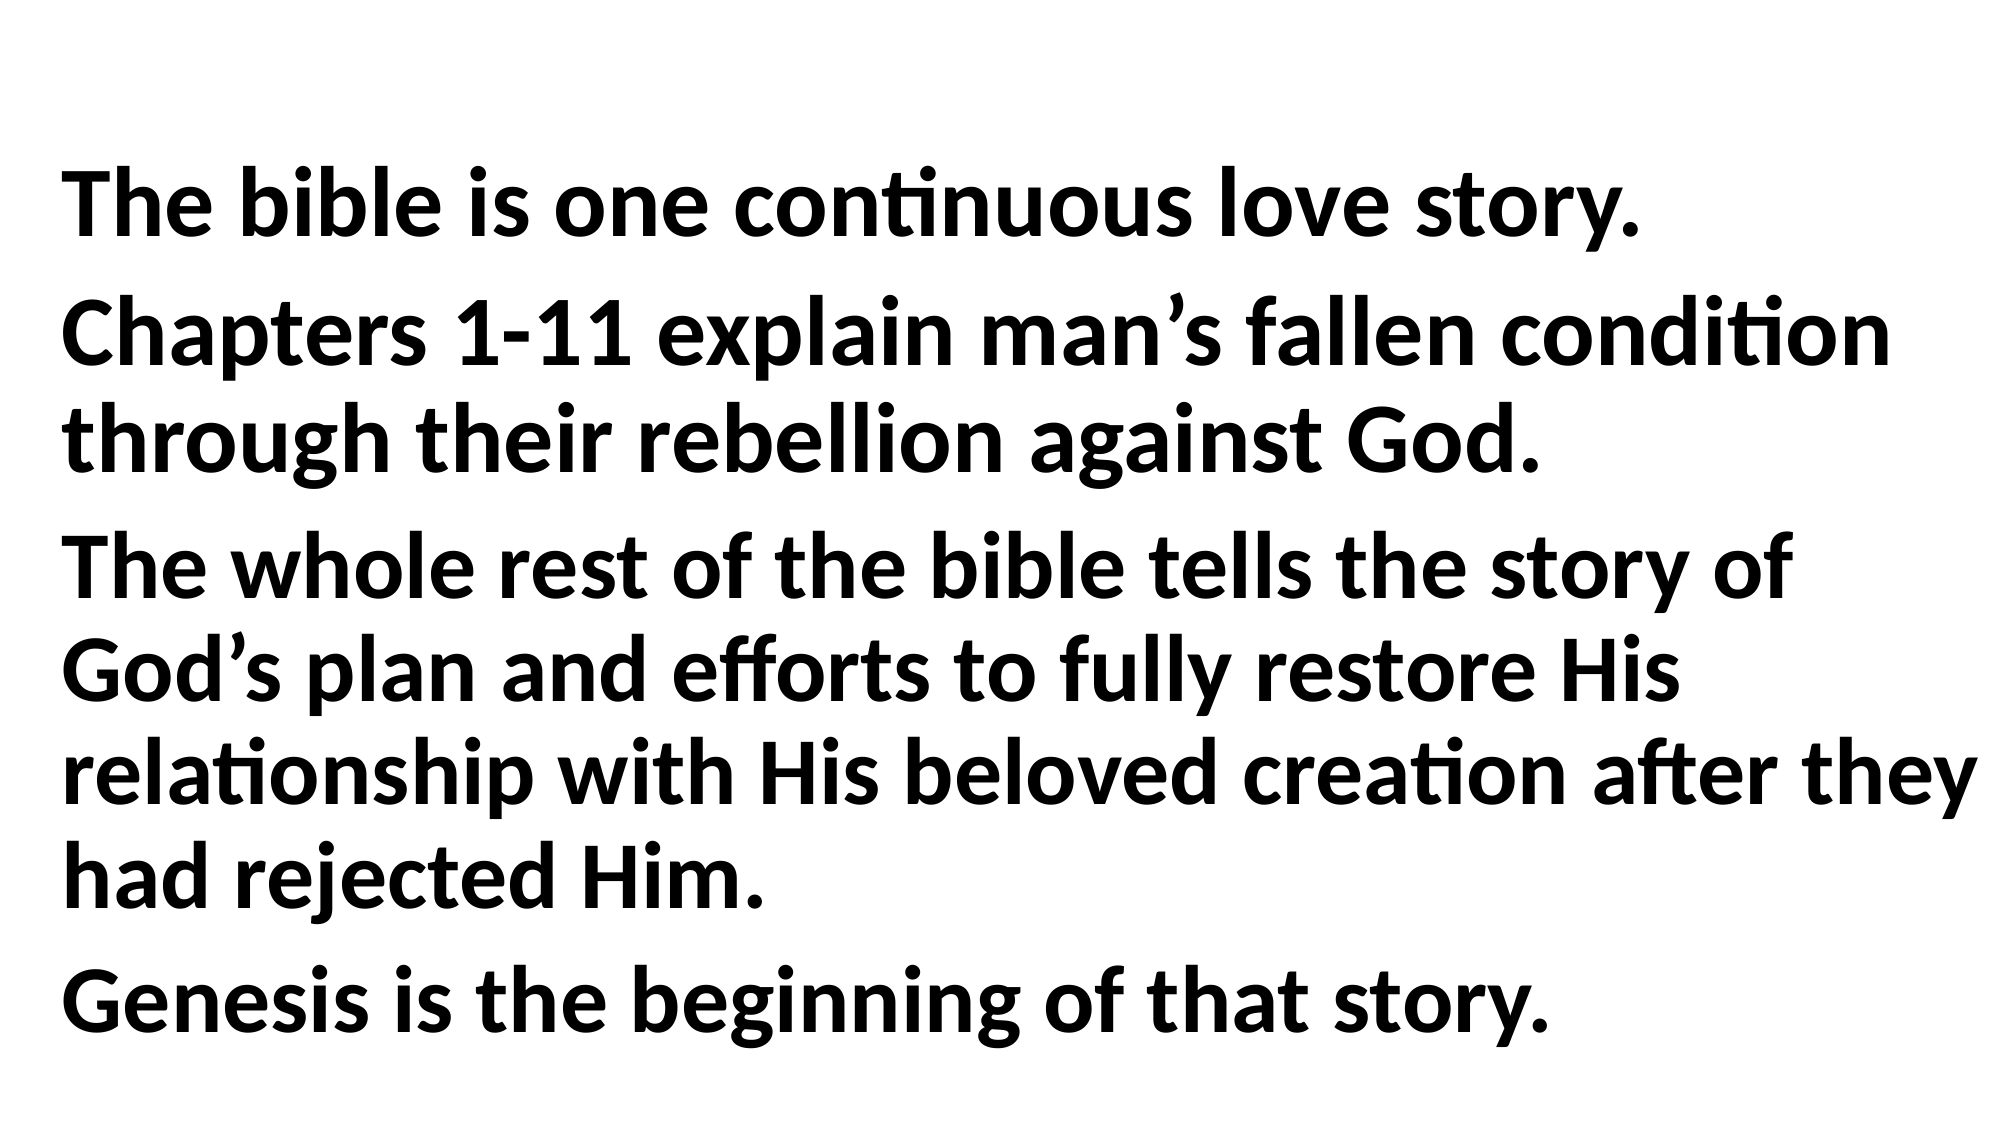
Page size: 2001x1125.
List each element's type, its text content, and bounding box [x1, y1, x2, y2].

text_box The bible is one continuous love story. Chapters 1-11 explain man’s fallen condition through their rebellion against God. The whole rest of the bible tells the story of God’s plan and efforts to fully restore His relationship with His beloved creation after they had rejected Him. Genesis is the beginning of that story. [46, 142, 2000, 1125]
